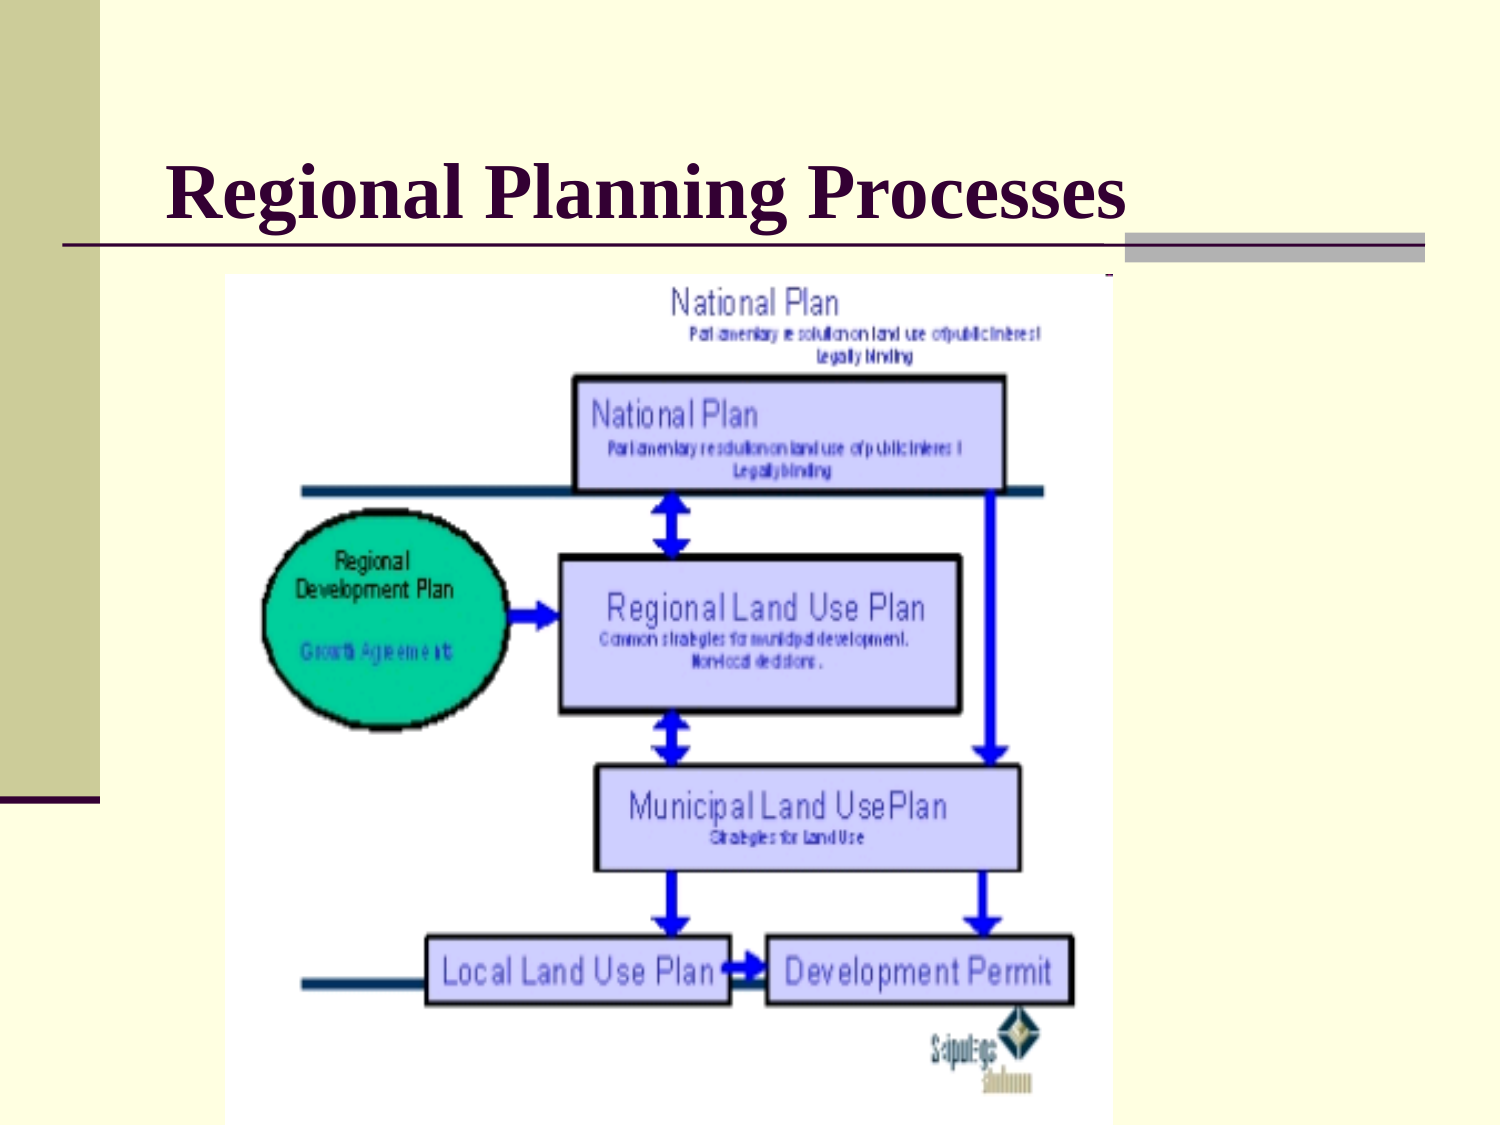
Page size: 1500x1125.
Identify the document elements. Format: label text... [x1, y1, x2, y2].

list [224, 274, 1113, 1125]
title Regional Planning Processes [150, 45, 1425, 234]
